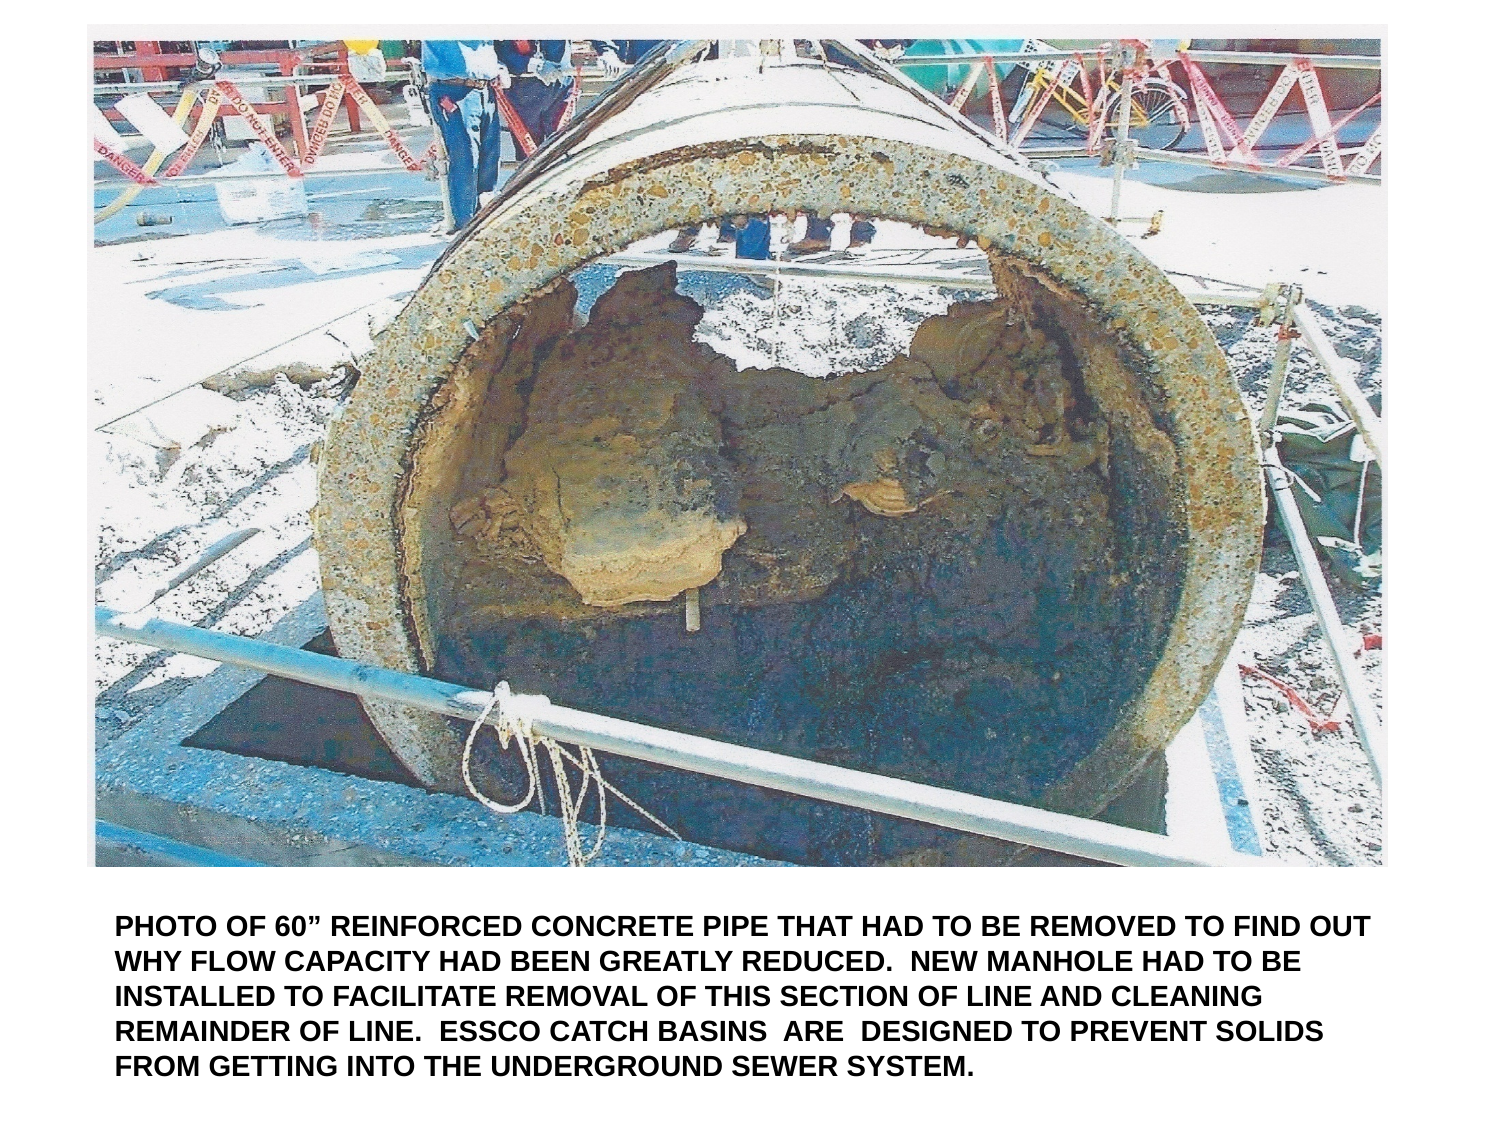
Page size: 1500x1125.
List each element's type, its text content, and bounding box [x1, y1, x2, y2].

text_box PHOTO OF 60” REINFORCED CONCRETE PIPE THAT HAD TO BE REMOVED TO FIND OUT WHY FLOW CAPACITY HAD BEEN GREATLY REDUCED. NEW MANHOLE HAD TO BE INSTALLED TO FACILITATE REMOVAL OF THIS SECTION OF LINE AND CLEANING REMAINDER OF LINE. ESSCO CATCH BASINS ARE DESIGNED TO PREVENT SOLIDS FROM GETTING INTO THE UNDERGROUND SEWER SYSTEM. [99, 899, 1388, 1090]
picture [87, 24, 1388, 868]
